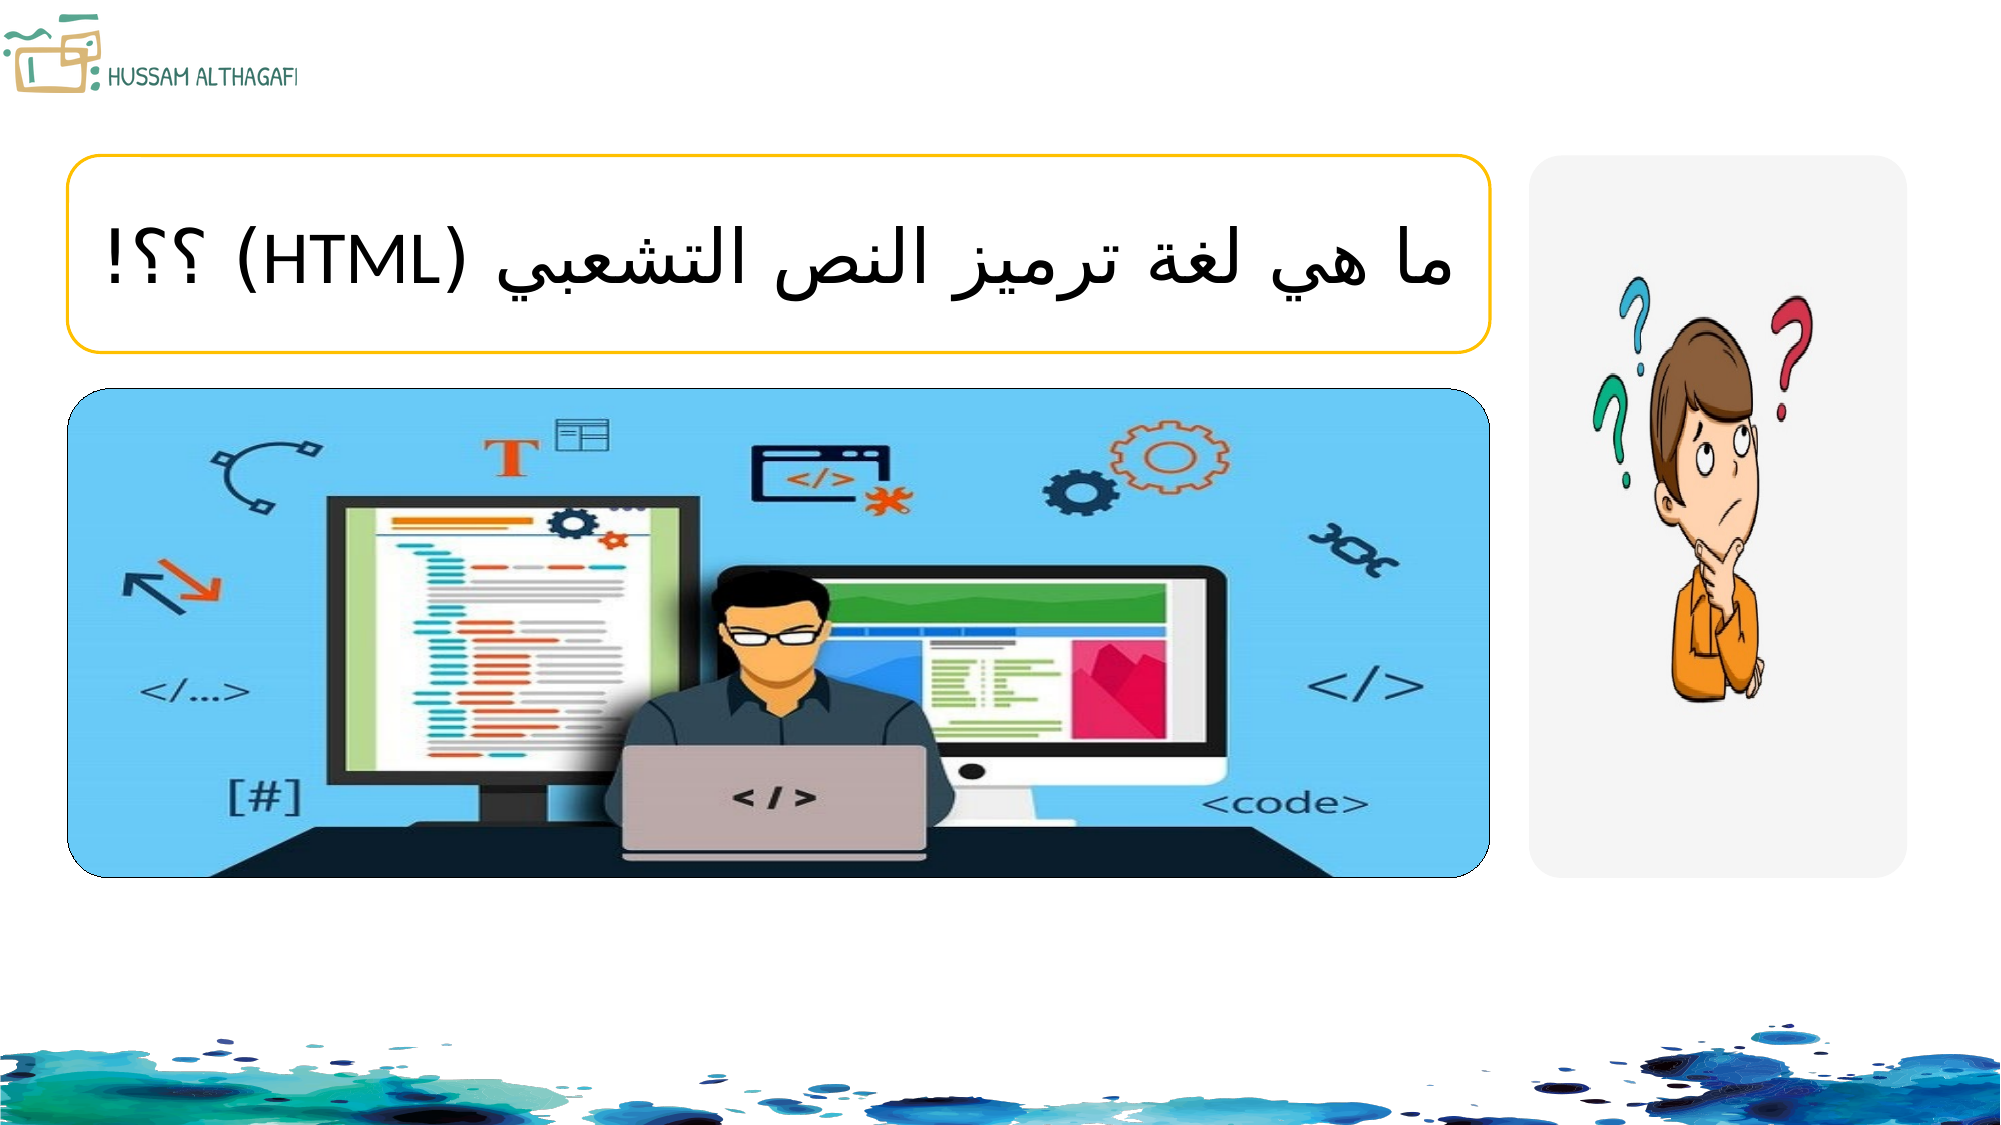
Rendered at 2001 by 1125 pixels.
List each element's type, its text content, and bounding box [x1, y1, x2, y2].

picture [0, 1016, 2000, 1125]
picture [1528, 155, 1908, 878]
picture [67, 388, 1490, 878]
text_box ما هي لغة ترميز النص التشعبي (HTML) ؟؟! [66, 154, 1491, 354]
picture [3, 14, 297, 93]
